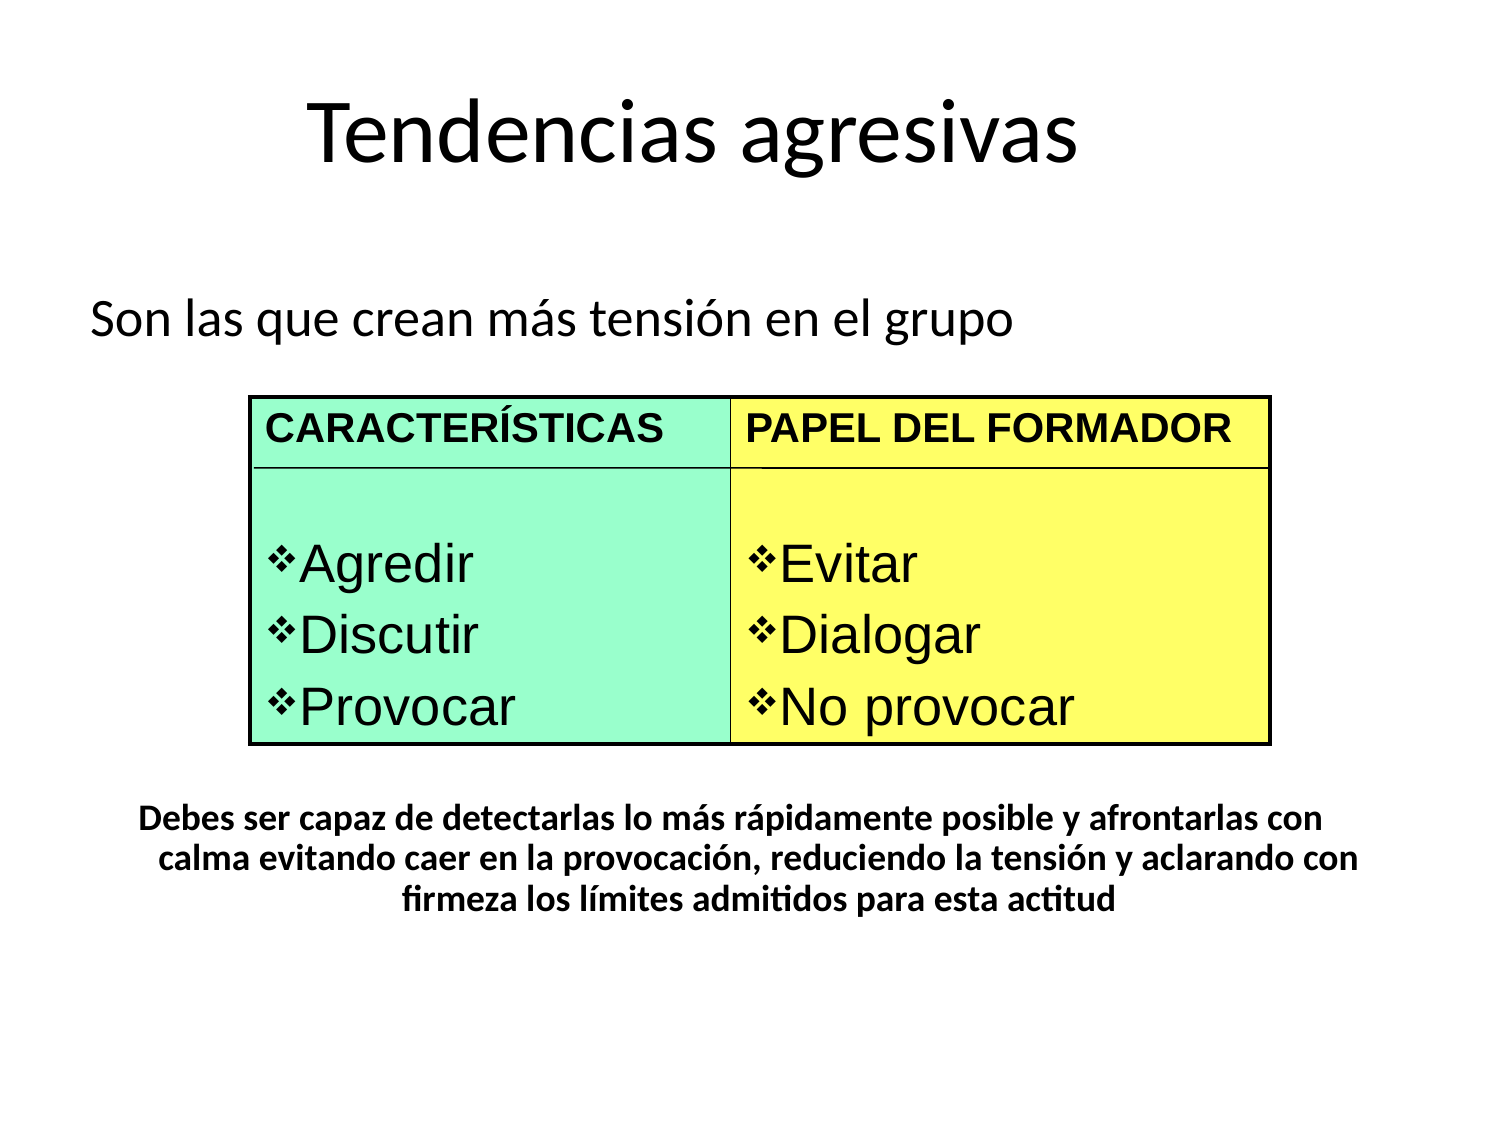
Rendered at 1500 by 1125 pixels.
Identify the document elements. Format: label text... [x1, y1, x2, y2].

list Son las que crean más tensión en el grupo Debes ser capaz de detectarlas lo más rápidamente posible y afrontarlas con calma evitando caer en la provocación, reduciendo la tensión y aclarando con firmeza los límites admitidos para esta actitud [75, 282, 1388, 1035]
table_header CARACTERÍSTICAS Agredir Discutir Provocar [252, 399, 730, 742]
title Tendencias agresivas [75, 20, 1313, 233]
table_header PAPEL DEL FORMADOR Evitar Dialogar No provocar [731, 399, 1268, 742]
